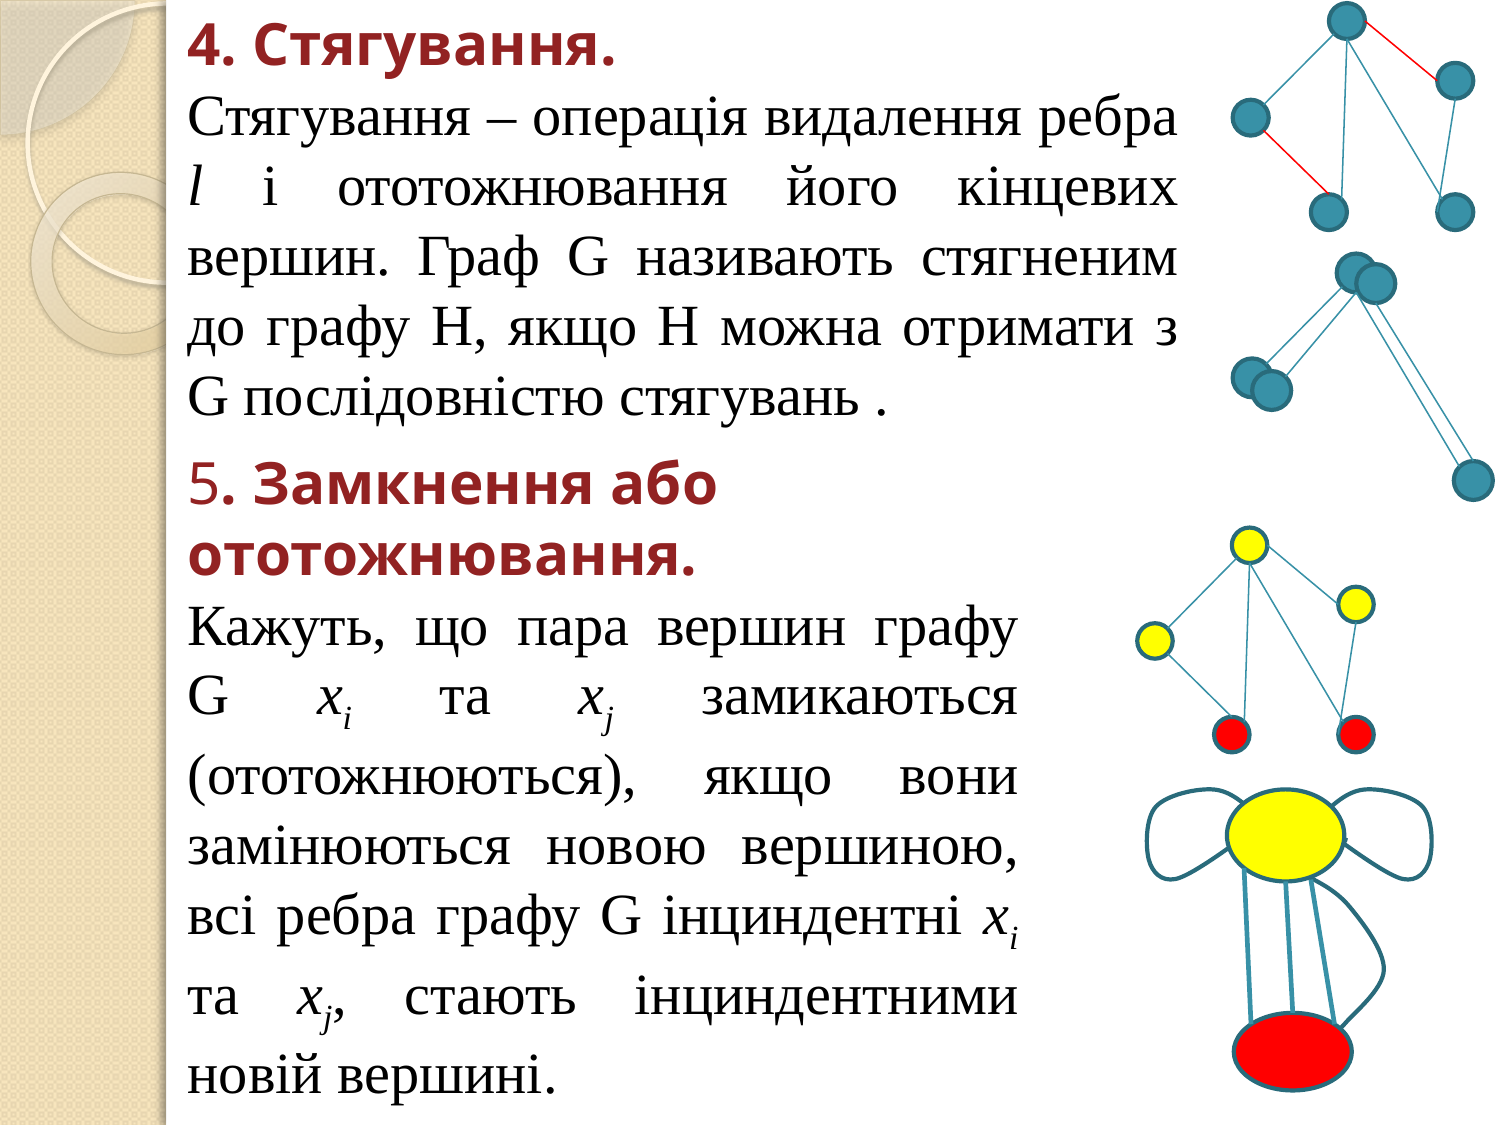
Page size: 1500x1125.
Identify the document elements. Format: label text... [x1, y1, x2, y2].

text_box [1232, 253, 1494, 501]
text_box 4. Стягування. Стягування – операція видалення ребра l і ототожнювання його кінцевих вершин. Граф G називають стягненим до графу Н, якщо Н можна отримати з G послідовністю стягувань . [172, 0, 1194, 435]
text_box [1232, 2, 1474, 231]
text_box 5. Замкнення або ототожнювання. Кажуть, що пара вершин графу G xi та xj замикаються (ототожнюються), якщо вони замінюються новою вершиною, всі ребра графу G інциндентні xi та xj, стають інциндентними новій вершині. [172, 439, 1034, 1113]
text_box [1136, 527, 1374, 753]
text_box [1146, 789, 1432, 1091]
